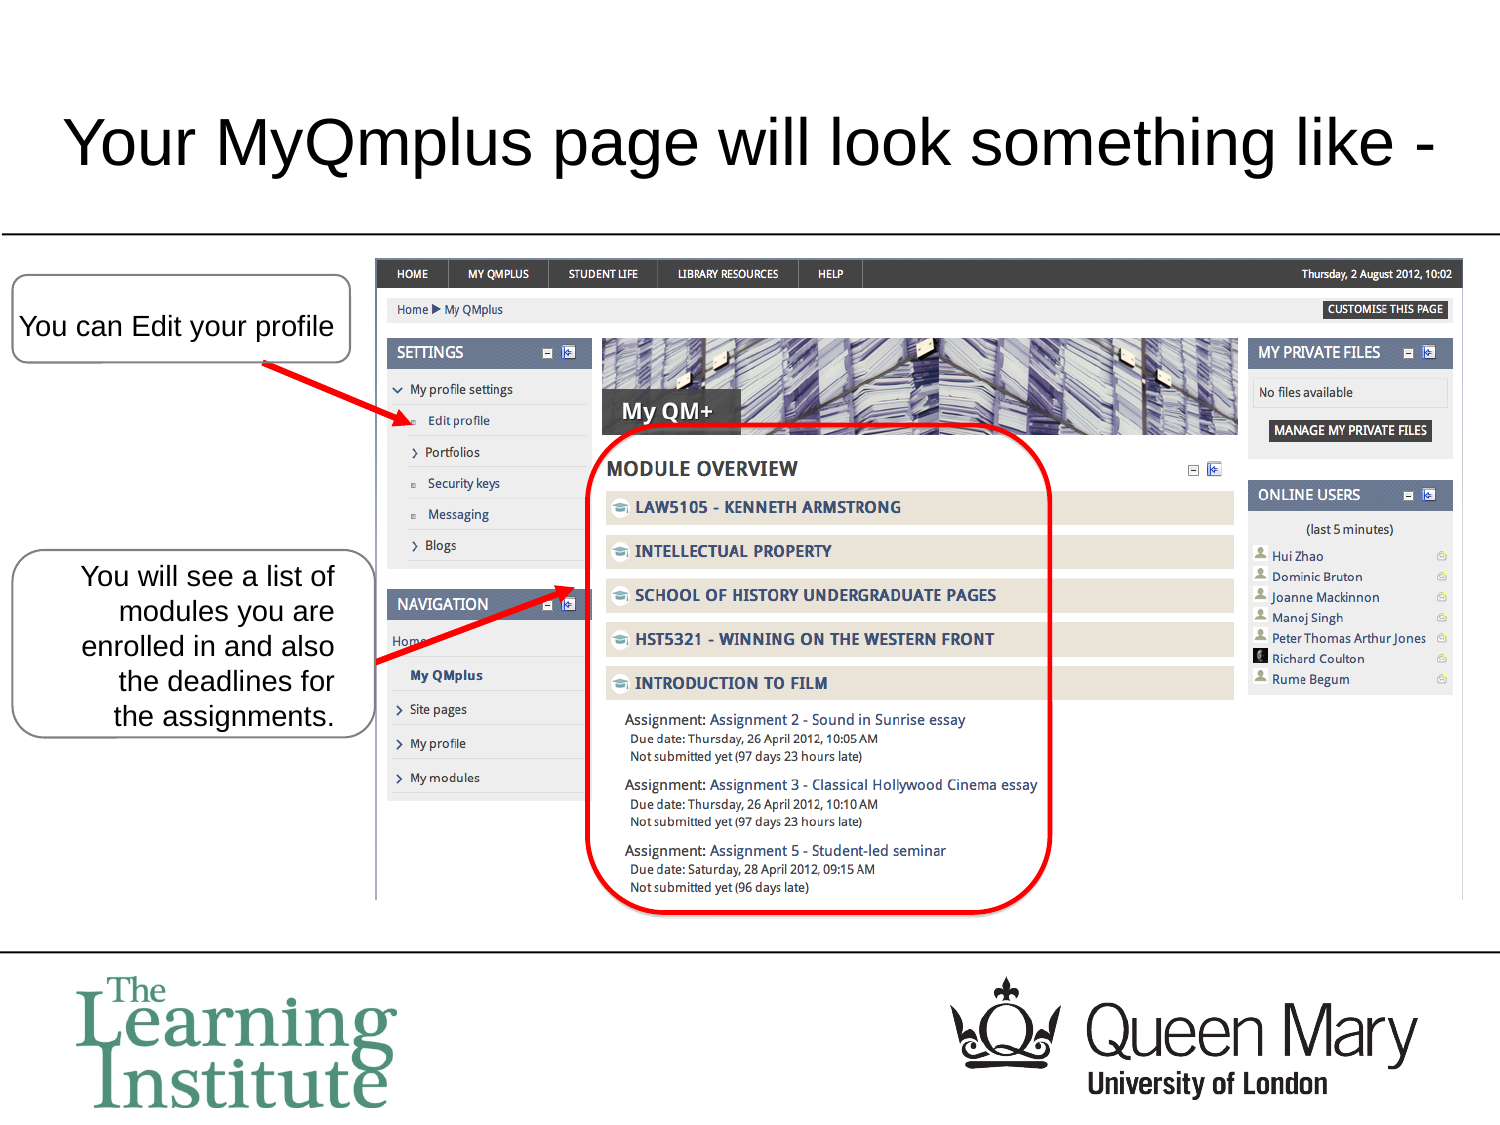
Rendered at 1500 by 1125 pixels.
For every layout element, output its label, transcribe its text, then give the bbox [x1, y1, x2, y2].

text_box [12, 549, 369, 738]
picture [950, 976, 1418, 1100]
text_box [641, 909, 996, 913]
text_box You can Edit your profile [0, 299, 12, 350]
picture [374, 257, 1463, 901]
text_box [12, 274, 351, 363]
text_box You will see a list of modules you are enrolled in and also the deadlines for the assignments. [0, 549, 350, 740]
picture [76, 976, 397, 1108]
title Your MyQmplus page will look something like - [0, 44, 1500, 233]
